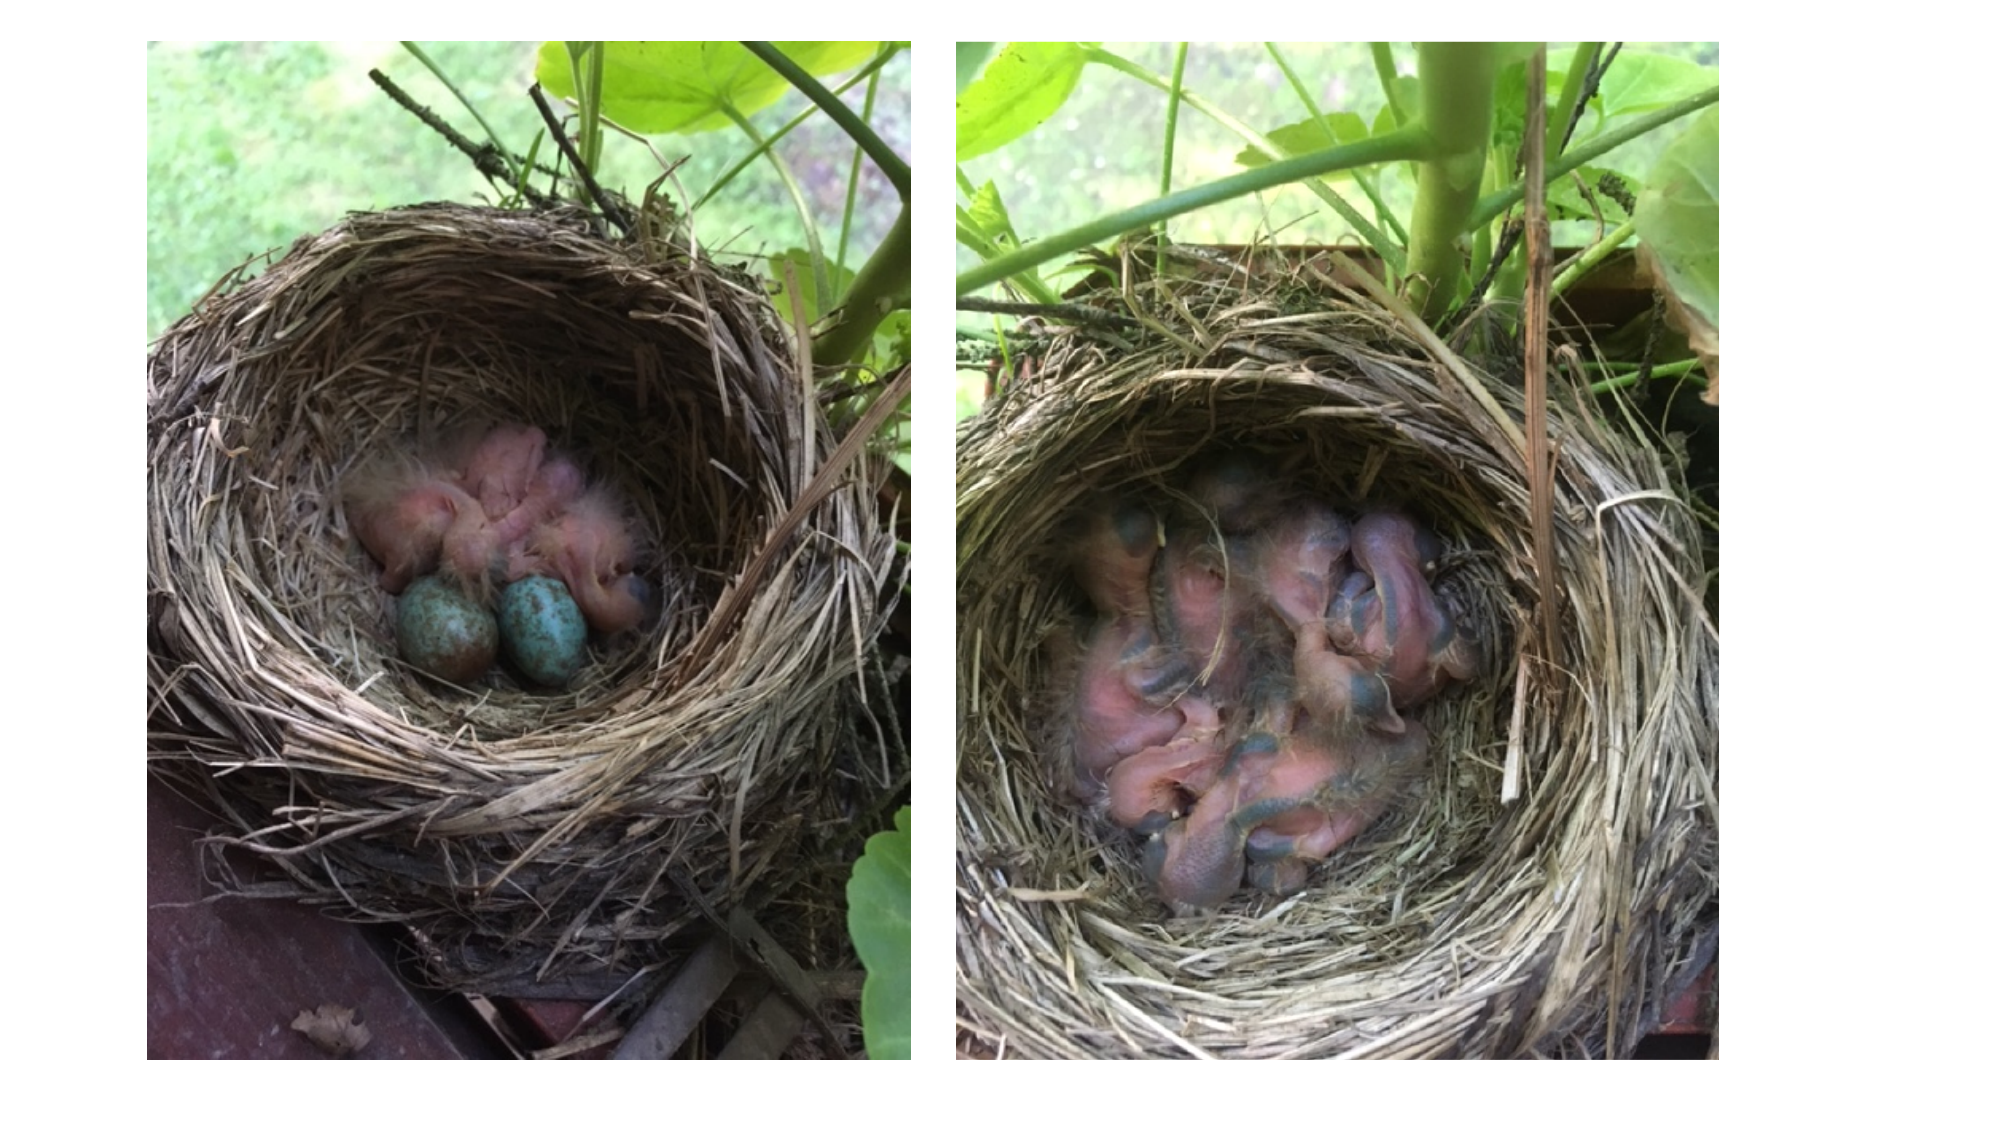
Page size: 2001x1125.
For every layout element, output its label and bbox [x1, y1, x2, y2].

picture [147, 41, 1846, 1060]
